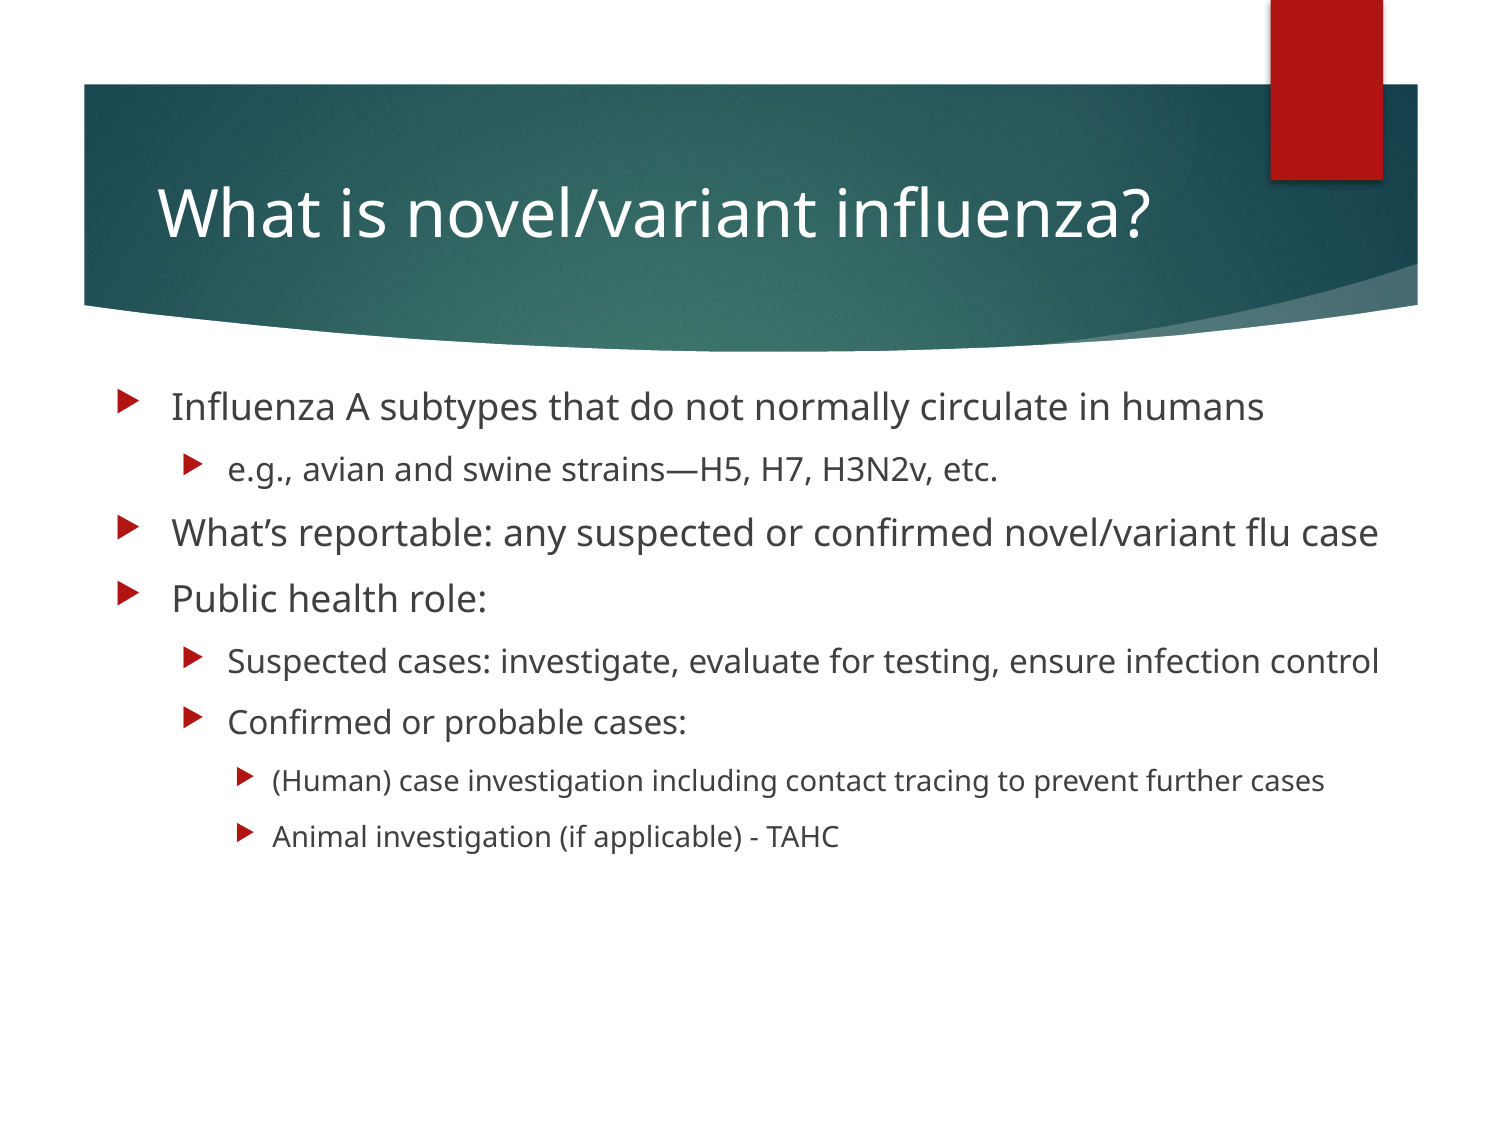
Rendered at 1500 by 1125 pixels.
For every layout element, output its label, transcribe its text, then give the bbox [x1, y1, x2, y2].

list Influenza A subtypes that do not normally circulate in humans e.g., avian and swine strains—H5, H7, H3N2v, etc. What’s reportable: any suspected or confirmed novel/variant flu case Public health role: Suspected cases: investigate, evaluate for testing, ensure infection control Confirmed or probable cases: (Human) case investigation including contact tracing to prevent further cases Animal investigation (if applicable) - TAHC [99, 375, 1425, 1038]
title What is novel/variant influenza? [142, 152, 1325, 269]
